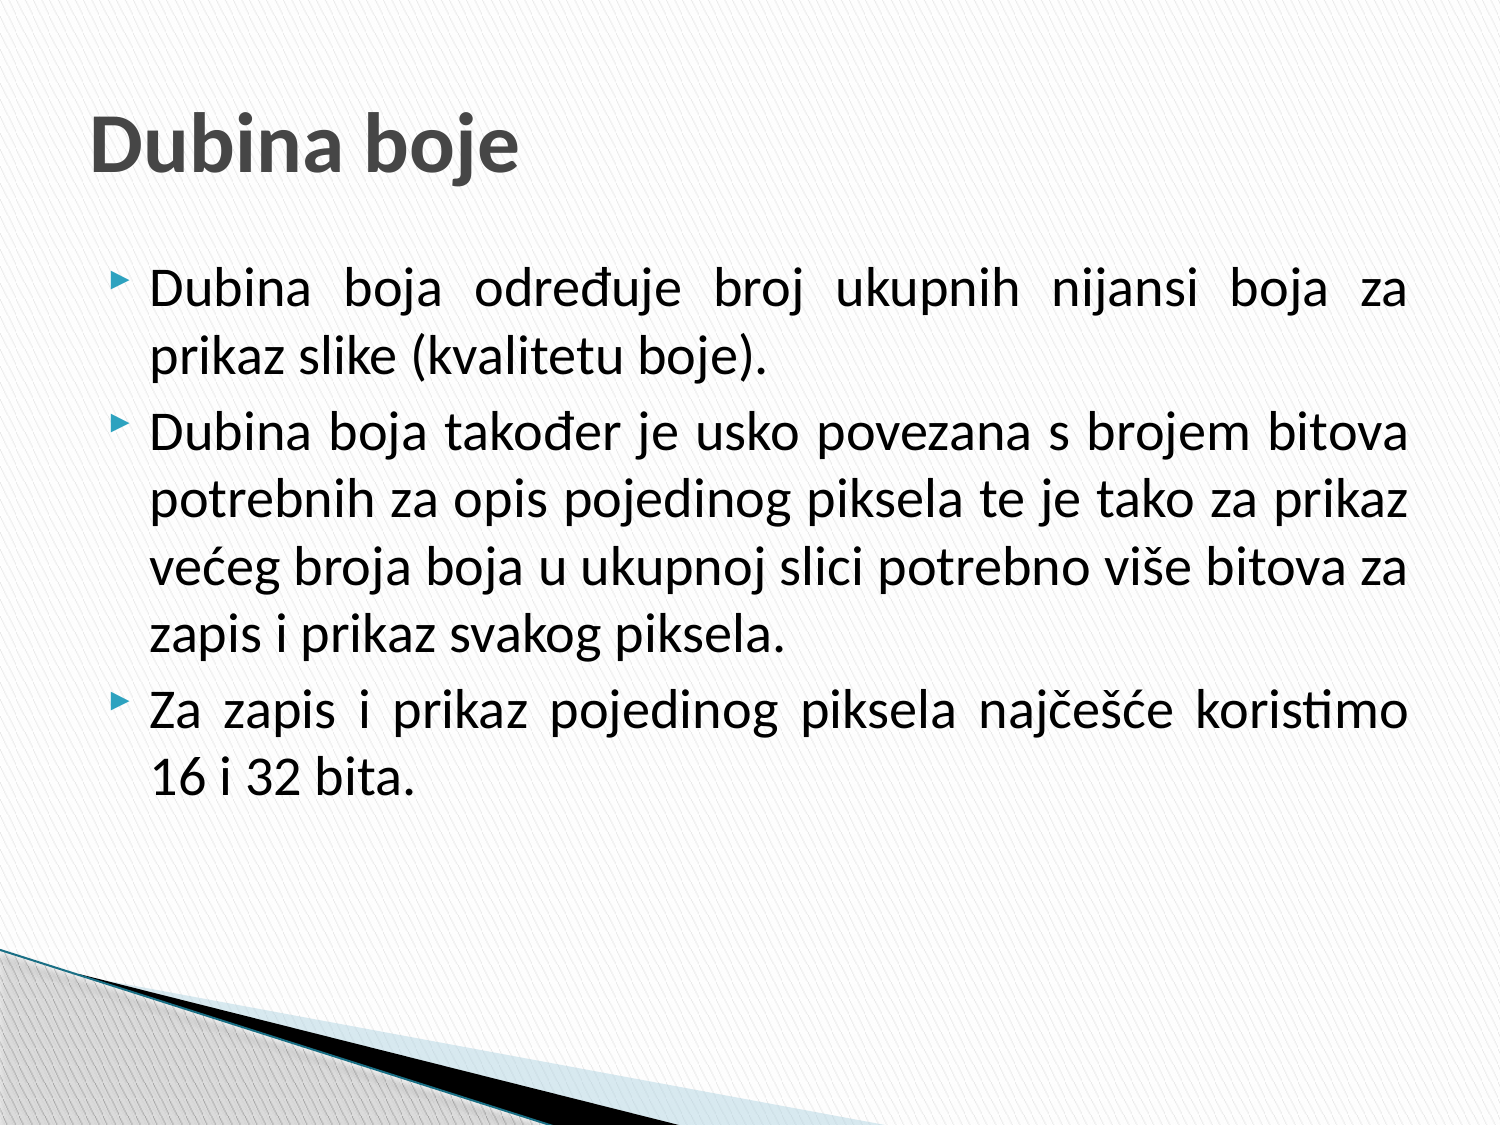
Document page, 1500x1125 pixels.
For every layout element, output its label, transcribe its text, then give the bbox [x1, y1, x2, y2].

list Dubina boja određuje broj ukupnih nijansi boja za prikaz slike (kvalitetu boje). Dubina boja također je usko povezana s brojem bitova potrebnih za opis pojedinog piksela te je tako za prikaz većeg broja boja u ukupnoj slici potrebno više bitova za zapis i prikaz svakog piksela. Za zapis i prikaz pojedinog piksela najčešće koristimo 16 i 32 bita. [75, 243, 1425, 986]
title Dubina boje [75, 45, 1425, 233]
